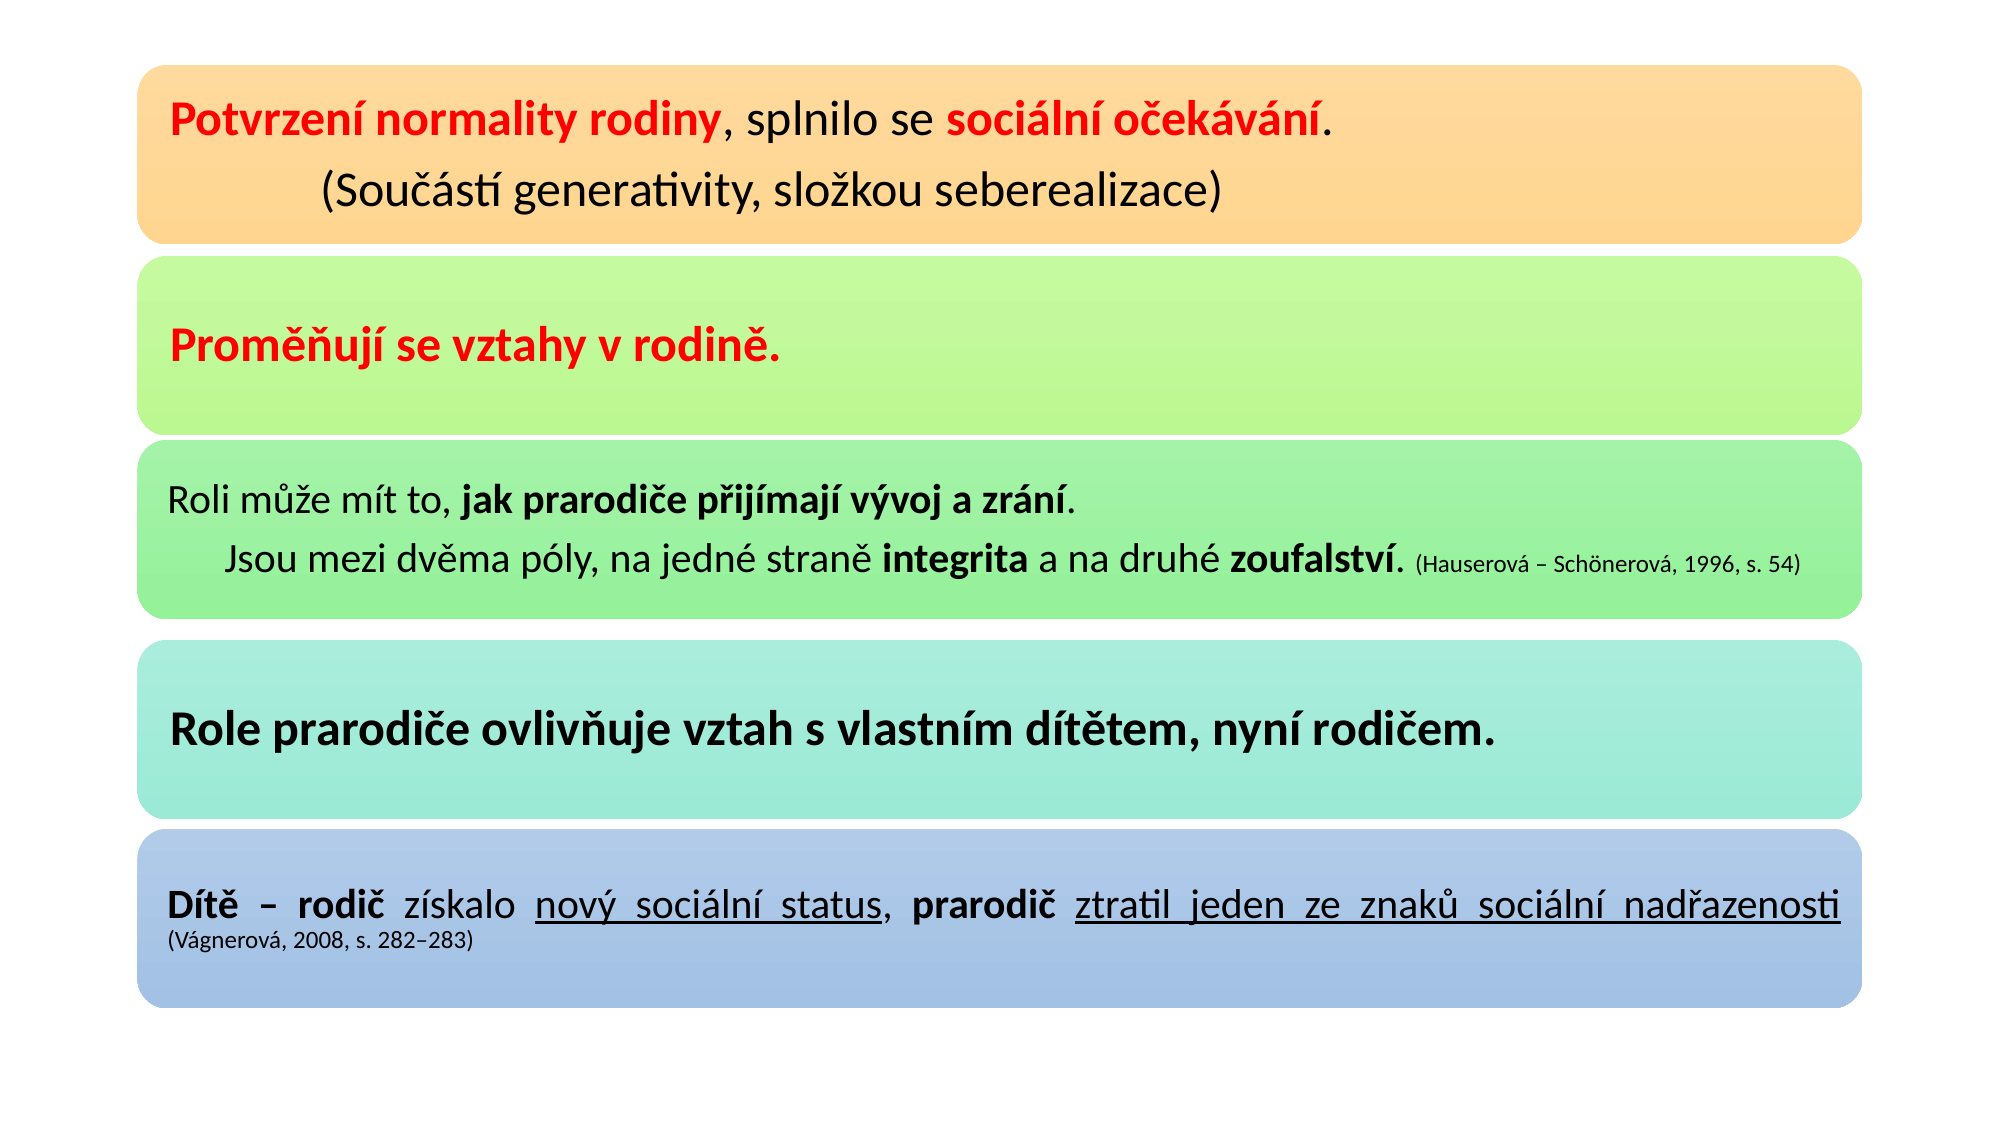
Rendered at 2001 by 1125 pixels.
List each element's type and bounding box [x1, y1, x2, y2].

list [137, 59, 1863, 1014]
